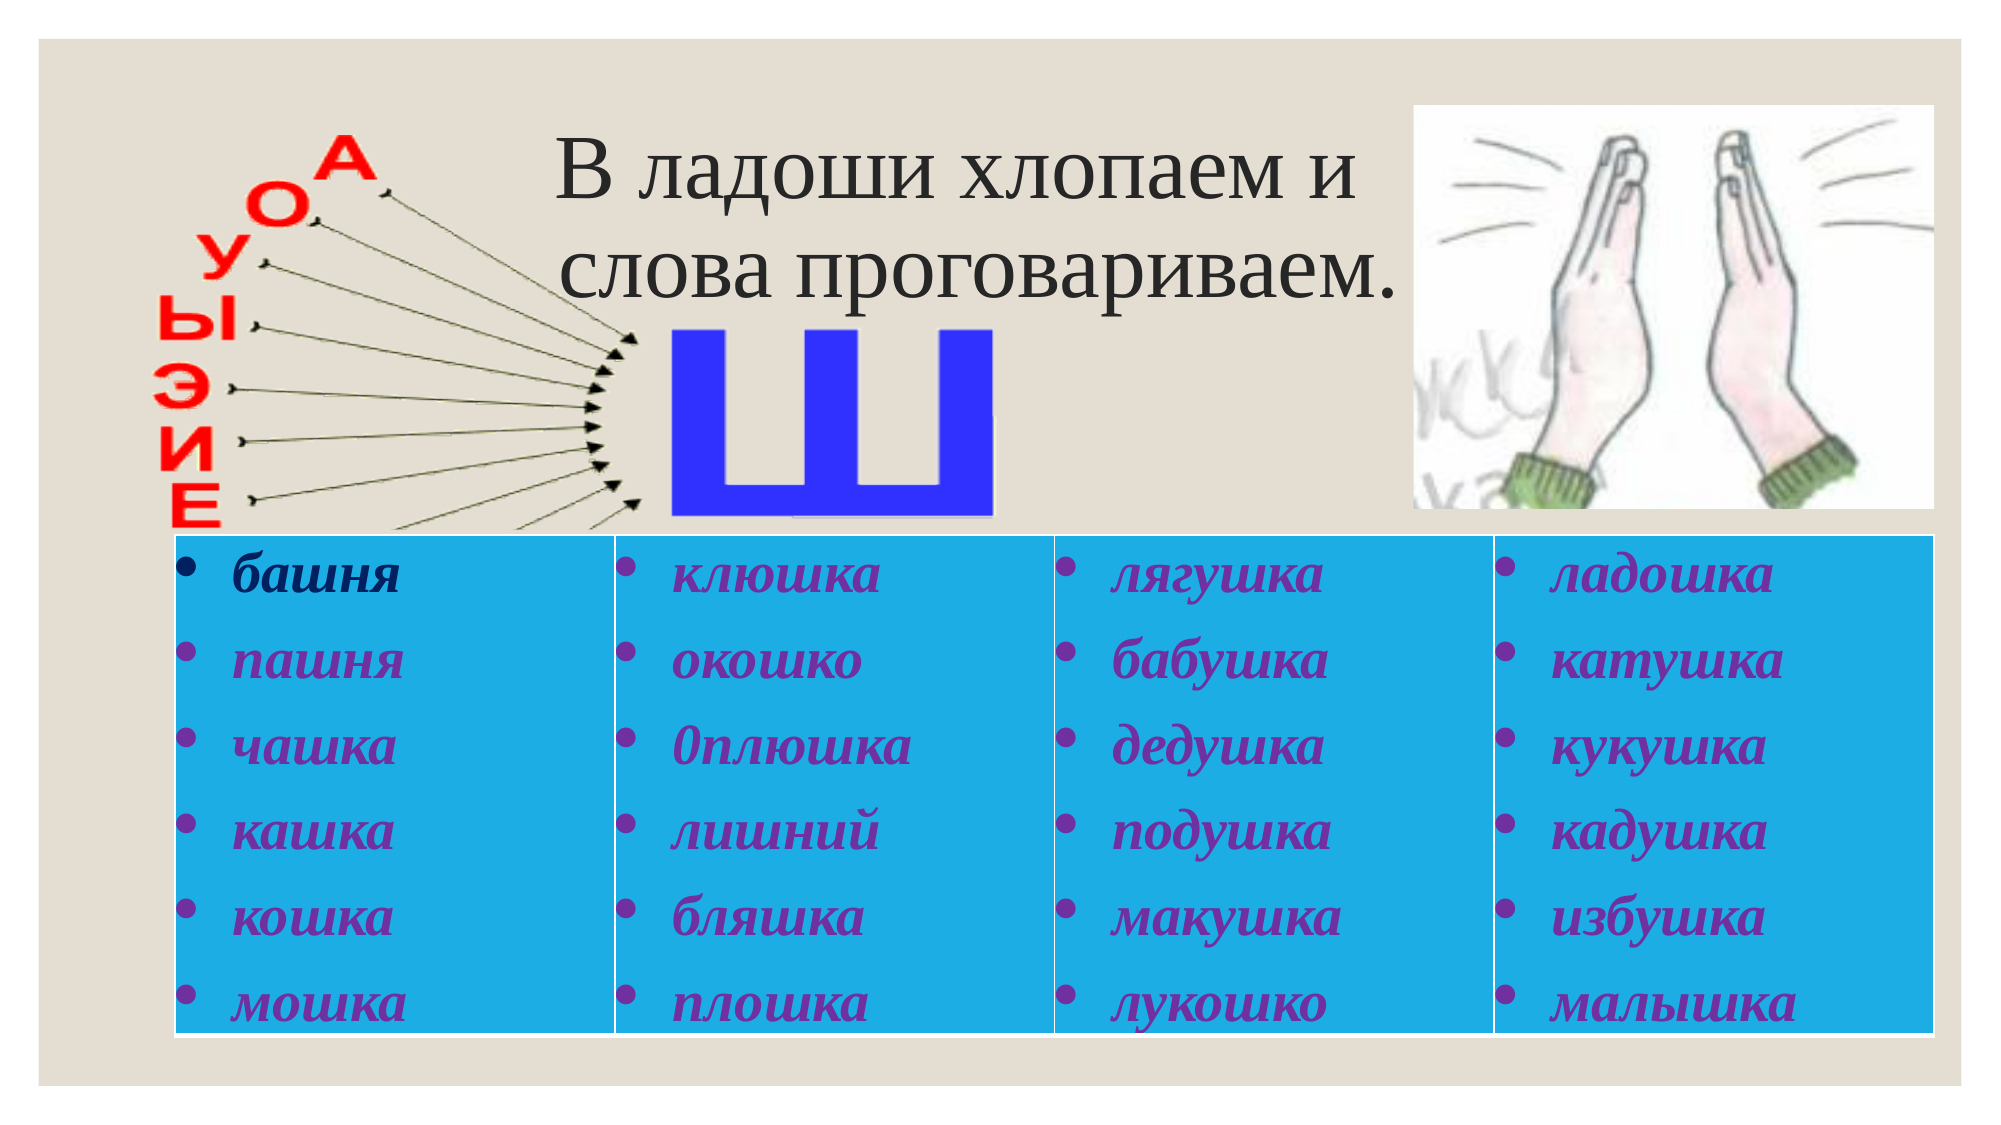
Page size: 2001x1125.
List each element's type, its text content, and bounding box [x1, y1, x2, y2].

picture [149, 131, 1000, 530]
table_header ладошка катушка кукушка кадушка избушка малышка [1495, 536, 1933, 1033]
table_header башня пашня чашка кашка кошка мошка [176, 538, 614, 1033]
table_header клюшка окошко 0плюшка лишний бляшка плошка [616, 536, 1054, 1033]
title В ладоши хлопаем и слова проговариваем. [134, 105, 1408, 331]
picture [1413, 105, 1935, 509]
table_header лягушка бабушка дедушка подушка макушка лукошко [1055, 536, 1493, 1033]
